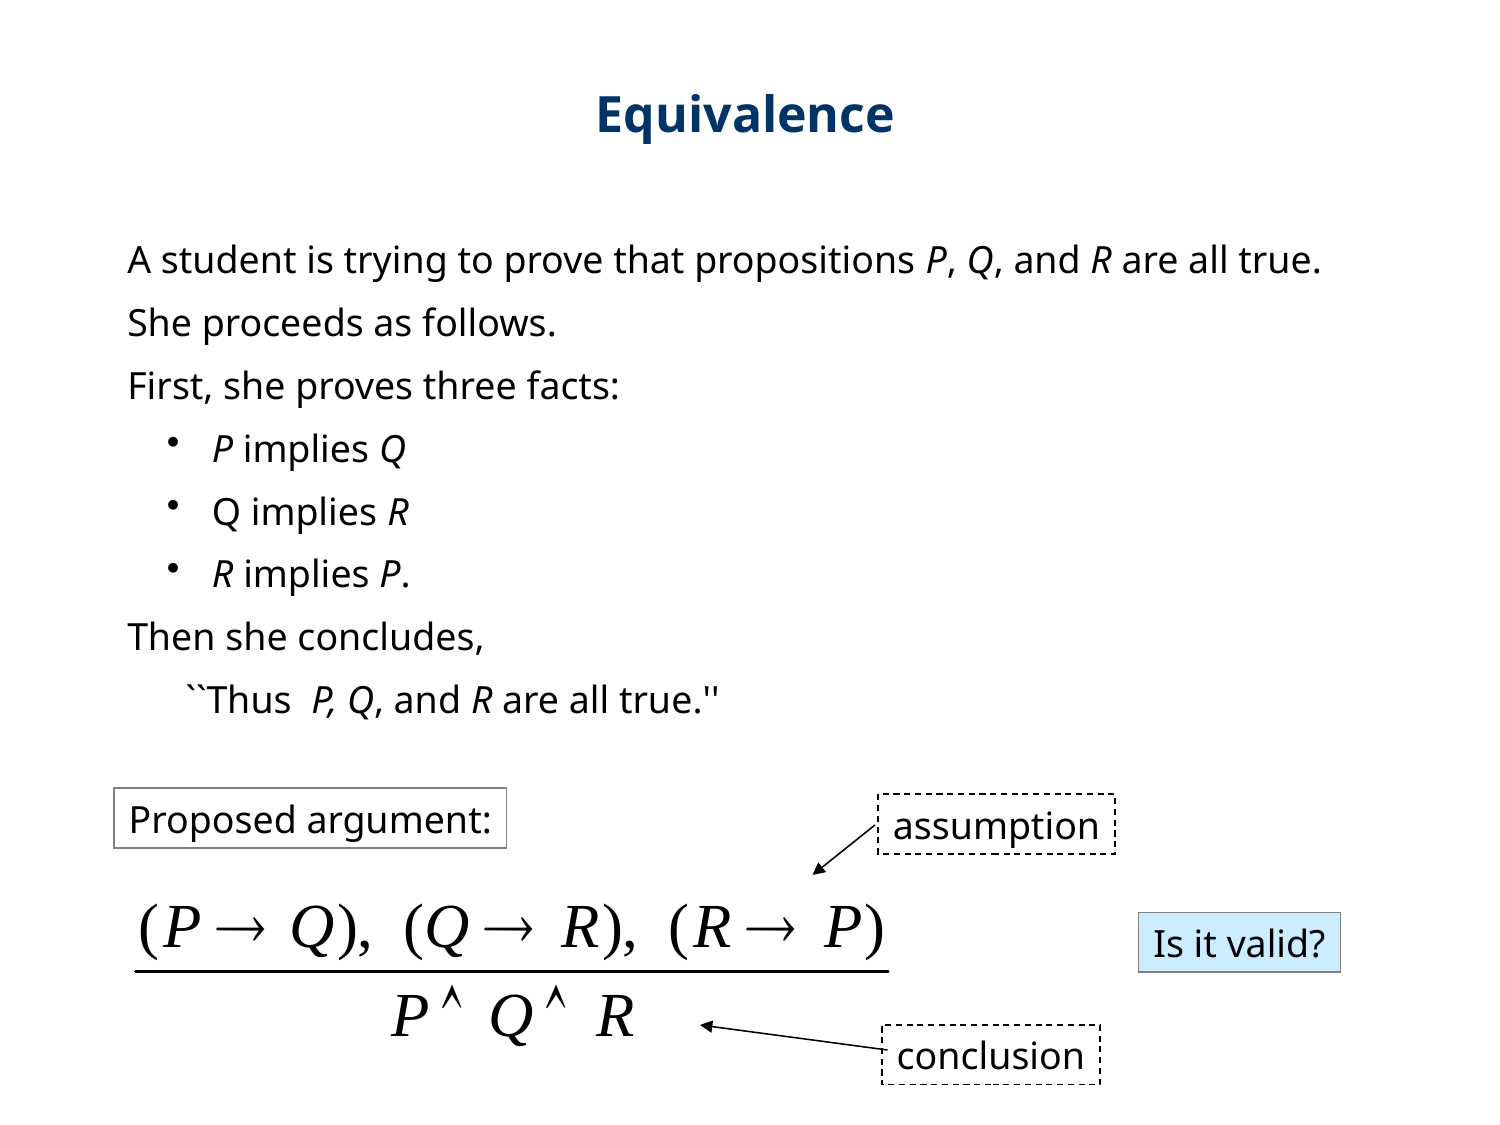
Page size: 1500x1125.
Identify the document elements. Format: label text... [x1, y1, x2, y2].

text_box Equivalence [581, 74, 910, 150]
text_box Is it valid? [1138, 912, 1341, 973]
text_box Proposed argument: [113, 788, 507, 848]
text_box conclusion [881, 1024, 1101, 1085]
text_box [812, 824, 876, 875]
text_box A student is trying to prove that propositions P, Q, and R are all true. She proceeds as follows. First, she proves three facts: P implies Q Q implies R R implies P. Then she concludes, ``Thus P, Q, and R are all true.'' [112, 228, 1388, 729]
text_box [124, 887, 901, 1061]
text_box assumption [878, 794, 1116, 854]
